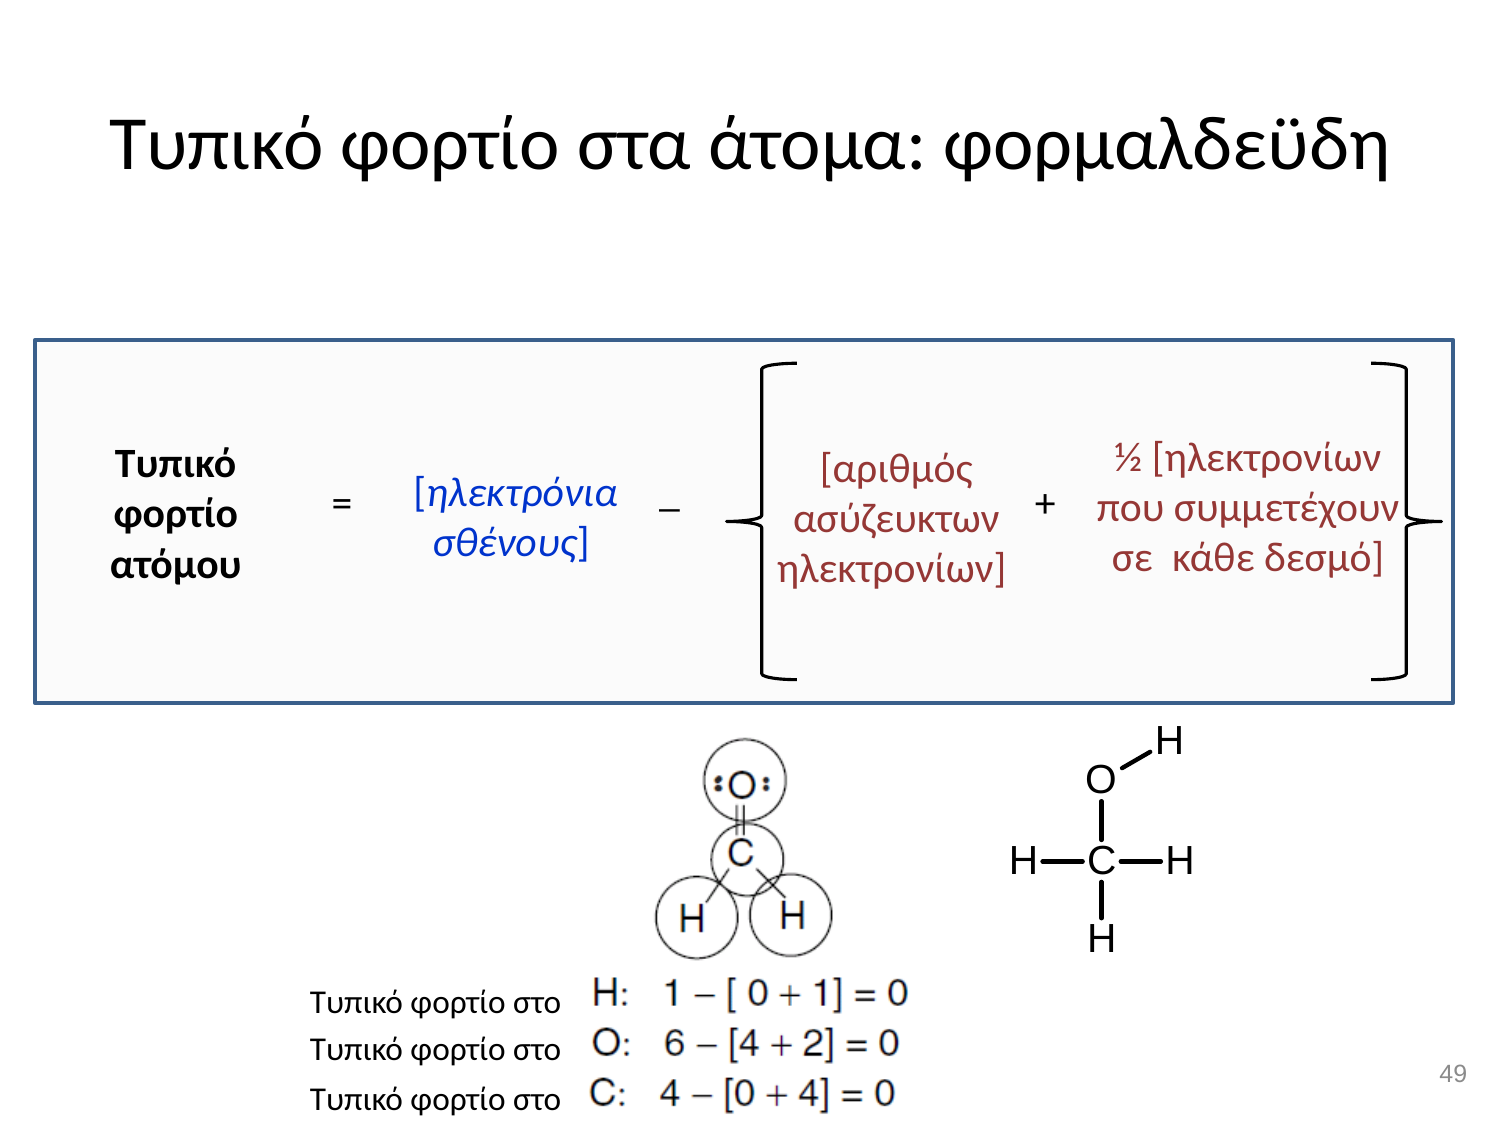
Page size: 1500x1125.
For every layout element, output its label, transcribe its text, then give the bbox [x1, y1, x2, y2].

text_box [1008, 717, 1196, 964]
title Τυπικό φορτίο στα άτομα: φορμαλδεϋδη [75, 45, 1425, 233]
slide_number 48 [1376, 1042, 1483, 1103]
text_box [34, 339, 1454, 704]
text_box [292, 710, 1009, 1125]
